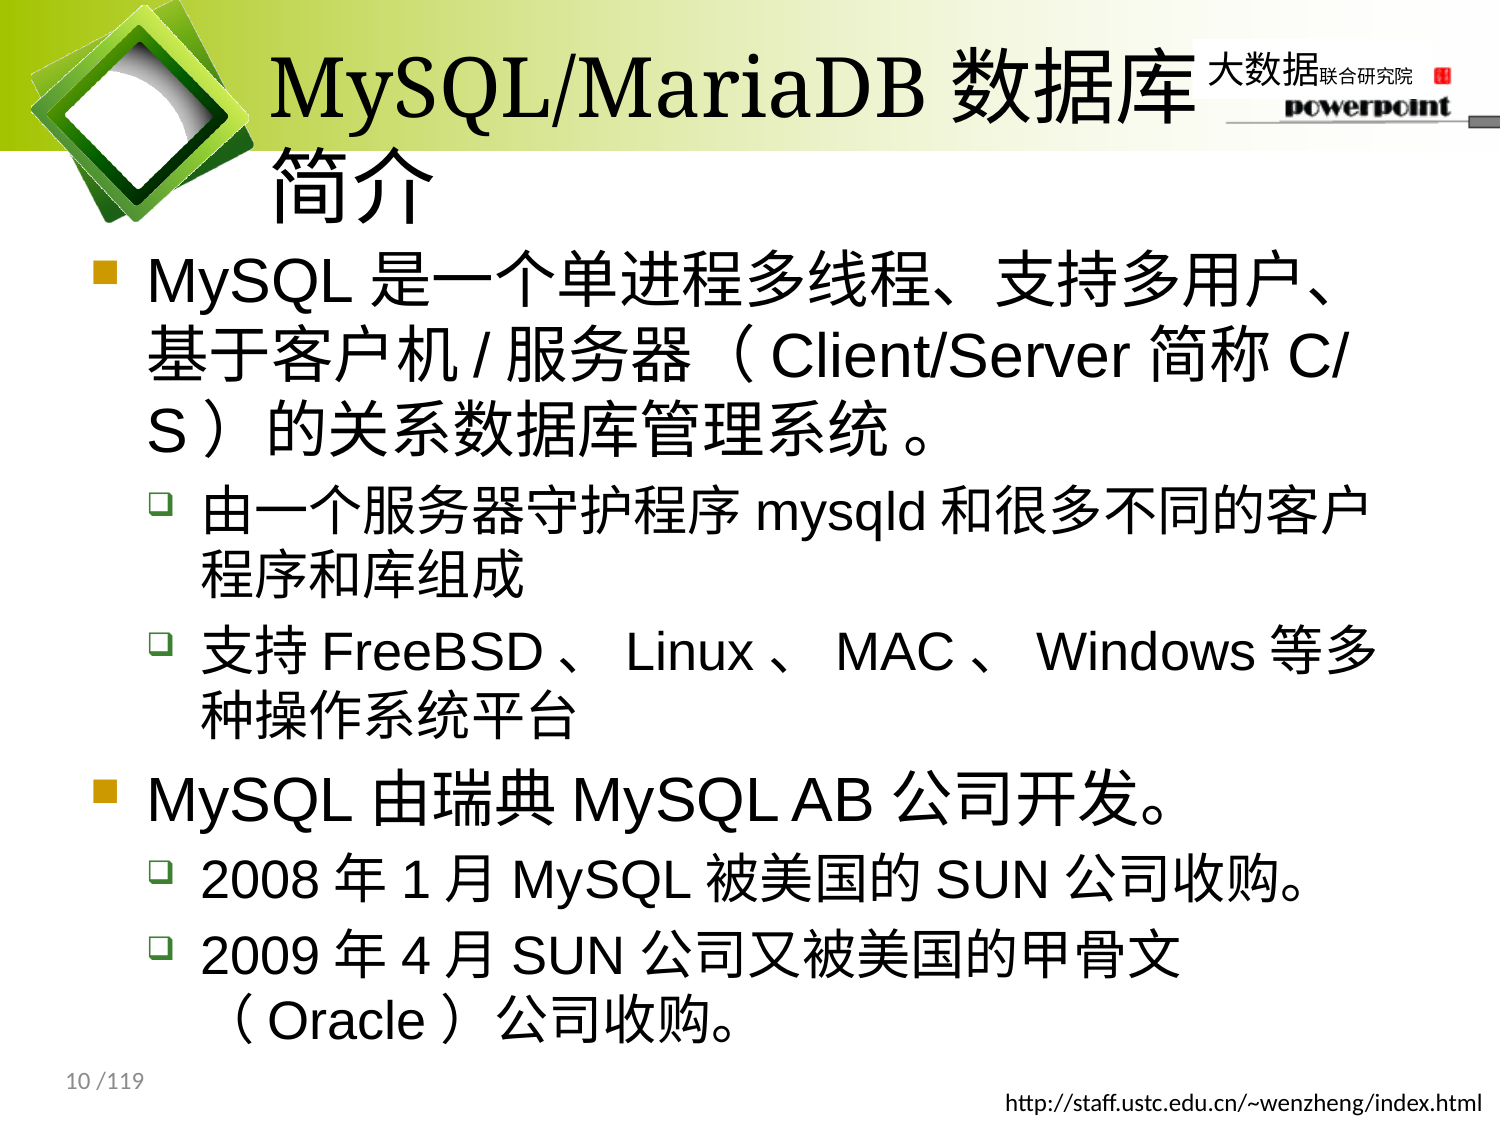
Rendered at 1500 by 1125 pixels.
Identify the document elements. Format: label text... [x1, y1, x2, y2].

slide_number 7 [1294, 142, 1299, 151]
title MySQL/MariaDB数据库简介 [253, 26, 1286, 132]
slide_number 10 [29, 1042, 160, 1103]
slide_number 7 [1294, 19, 1299, 39]
list MySQL是一个单进程多线程、支持多用户、基于客户机/服务器（Client/Server简称C/S）的关系数据库管理系统 。 由一个服务器守护程序mysqld和很多不同的客户程序和库组成 支持FreeBSD、Linux、MAC、Windows等多种操作系统平台 MySQL由瑞典MySQL AB公司开发。 2008年1月MySQL被美国的SUN公司收购。 2009年4月SUN公司又被美国的甲骨文（Oracle）公司收购。 [74, 232, 1426, 977]
picture [17, 0, 1500, 223]
picture [47, 1000, 1459, 1042]
